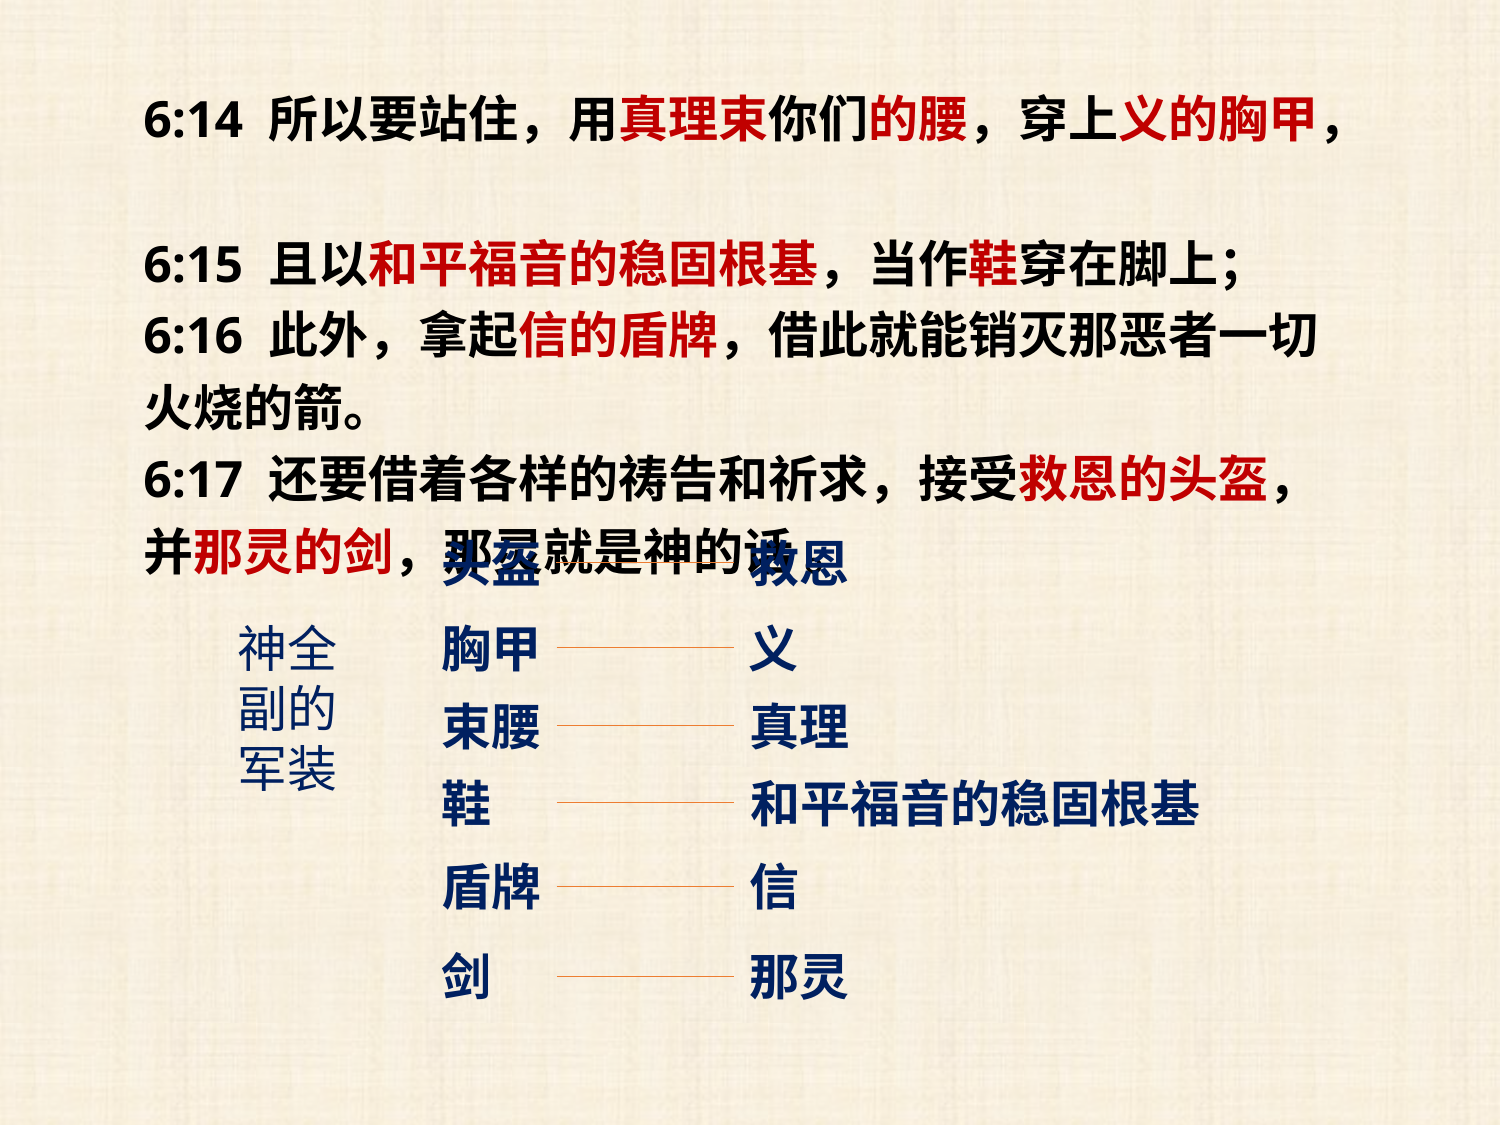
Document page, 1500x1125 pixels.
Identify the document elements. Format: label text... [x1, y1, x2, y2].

text_box 真理 [734, 687, 865, 763]
text_box 神全副的军装 [222, 610, 370, 805]
text_box 义 [734, 610, 863, 685]
text_box 那灵 [734, 938, 865, 1014]
text_box 束腰 [426, 687, 557, 763]
text_box 头盔 [426, 524, 557, 600]
text_box 剑 [426, 938, 507, 1014]
text_box 和平福音的稳固根基 [735, 765, 1215, 840]
text_box 救恩 [734, 524, 865, 600]
text_box 鞋 [426, 765, 507, 840]
text_box 胸甲 [426, 610, 557, 685]
text_box 6:14 所以要站住，用真理束你们的腰，穿上义的胸甲， 6:15 且以和平福音的稳固根基，当作鞋穿在脚上； 6:16 此外，拿起信的盾牌，借此就能销灭那恶者一切火烧的箭。 6:17 还要借着各样的祷告和祈求，接受救恩的头盔，并那灵的剑，那灵就是神的话 。 [128, 68, 1363, 588]
text_box 信 [734, 848, 815, 924]
text_box 盾牌 [426, 848, 557, 924]
